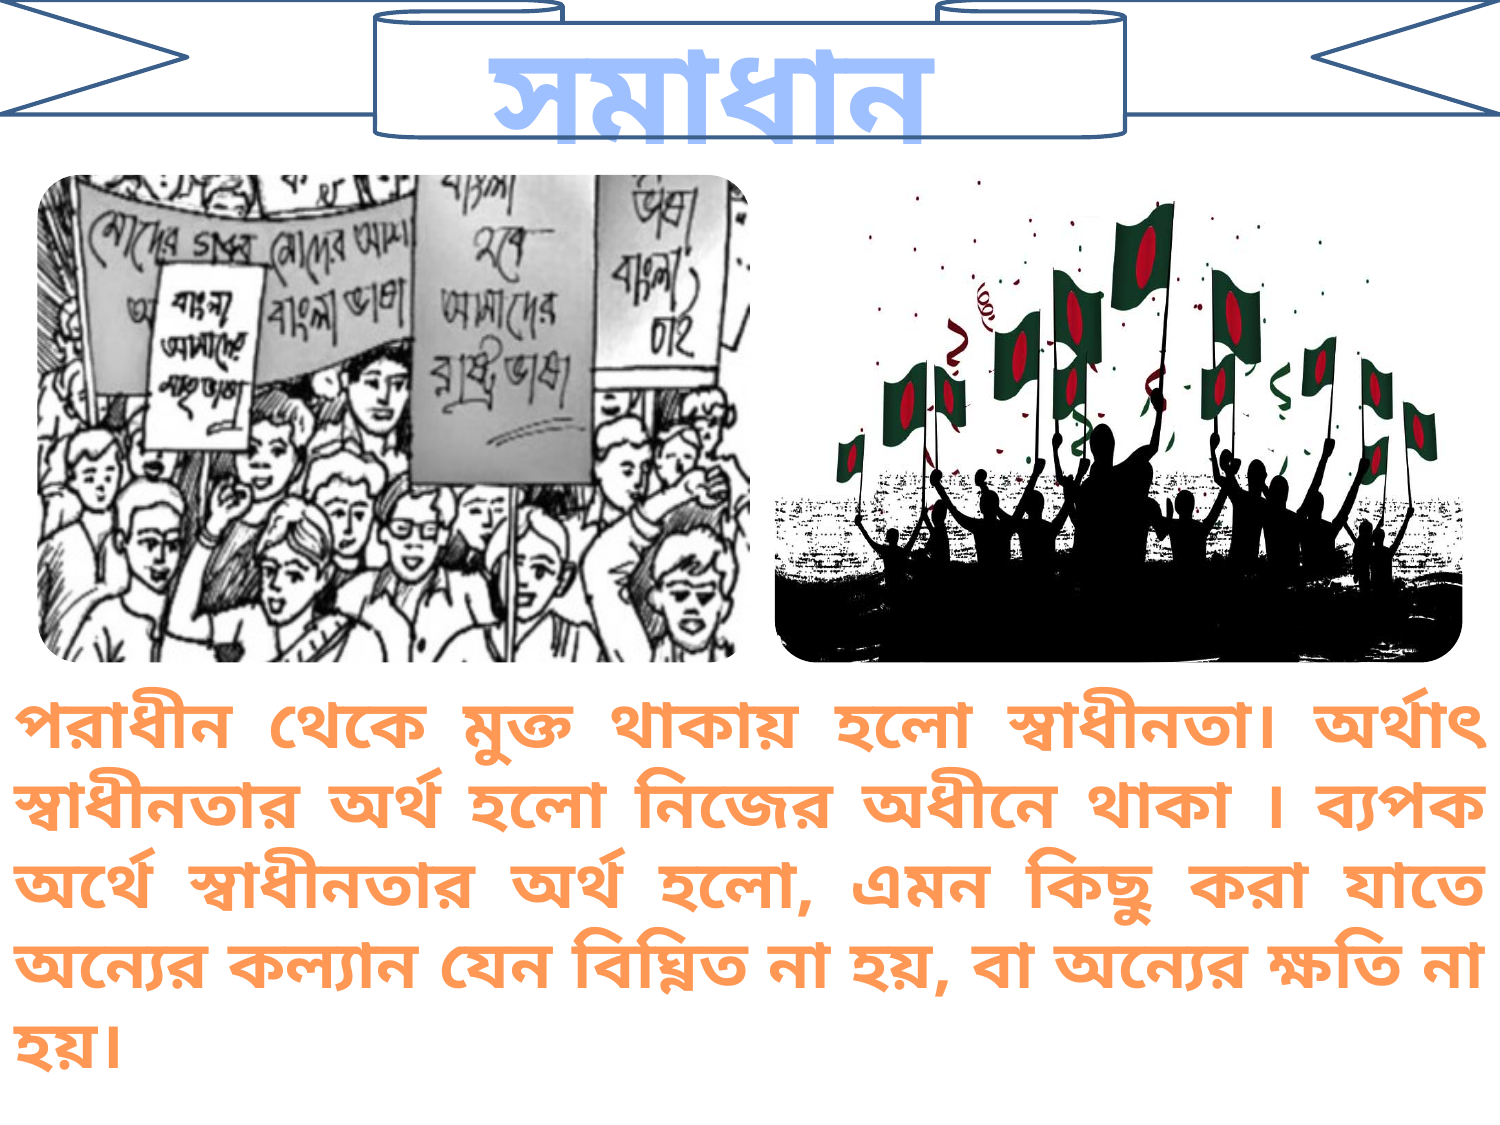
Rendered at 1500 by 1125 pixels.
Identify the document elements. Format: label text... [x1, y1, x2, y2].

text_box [0, 0, 1500, 182]
picture [37, 174, 751, 663]
text_box পরাধীন থেকে মুক্ত থাকায় হলো স্বাধীনতা। অর্থাৎ স্বাধীনতার অর্থ হলো নিজের অধীনে থাকা । ব্যপক অর্থে স্বাধীনতার অর্থ হলো, এমন কিছু করা যাতে অন্যের কল্যান যেন বিঘ্নিত না হয়, বা অন্যের ক্ষতি না হয়। [0, 674, 1500, 1090]
picture [774, 174, 1463, 663]
